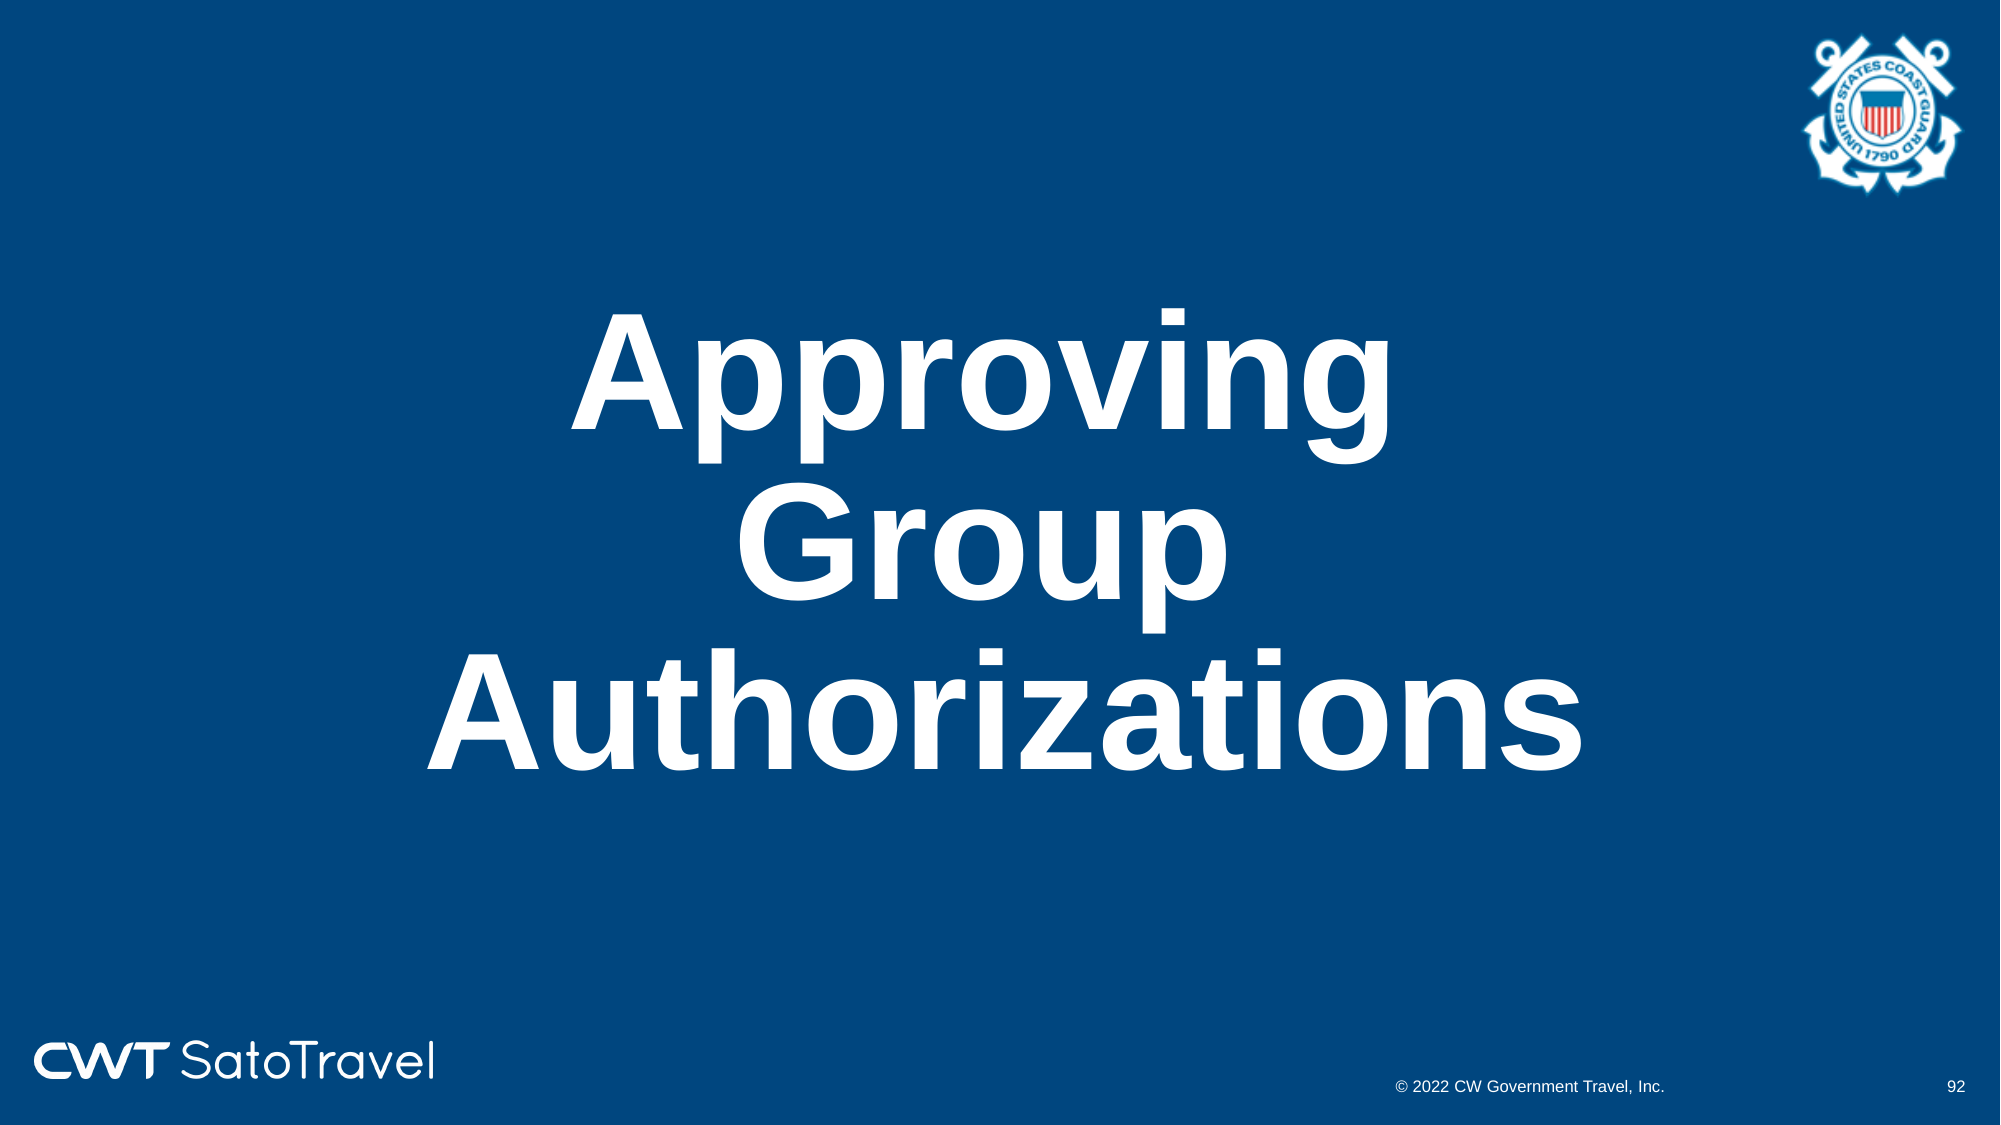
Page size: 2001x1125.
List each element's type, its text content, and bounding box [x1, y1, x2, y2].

slide_number 91 [1931, 1075, 1966, 1098]
picture [34, 1040, 433, 1079]
title Approving Group Authorizations [82, 106, 1932, 992]
footer © 2022 CW Government Travel, Inc. [1257, 1075, 1918, 1098]
picture [1800, 32, 1965, 198]
